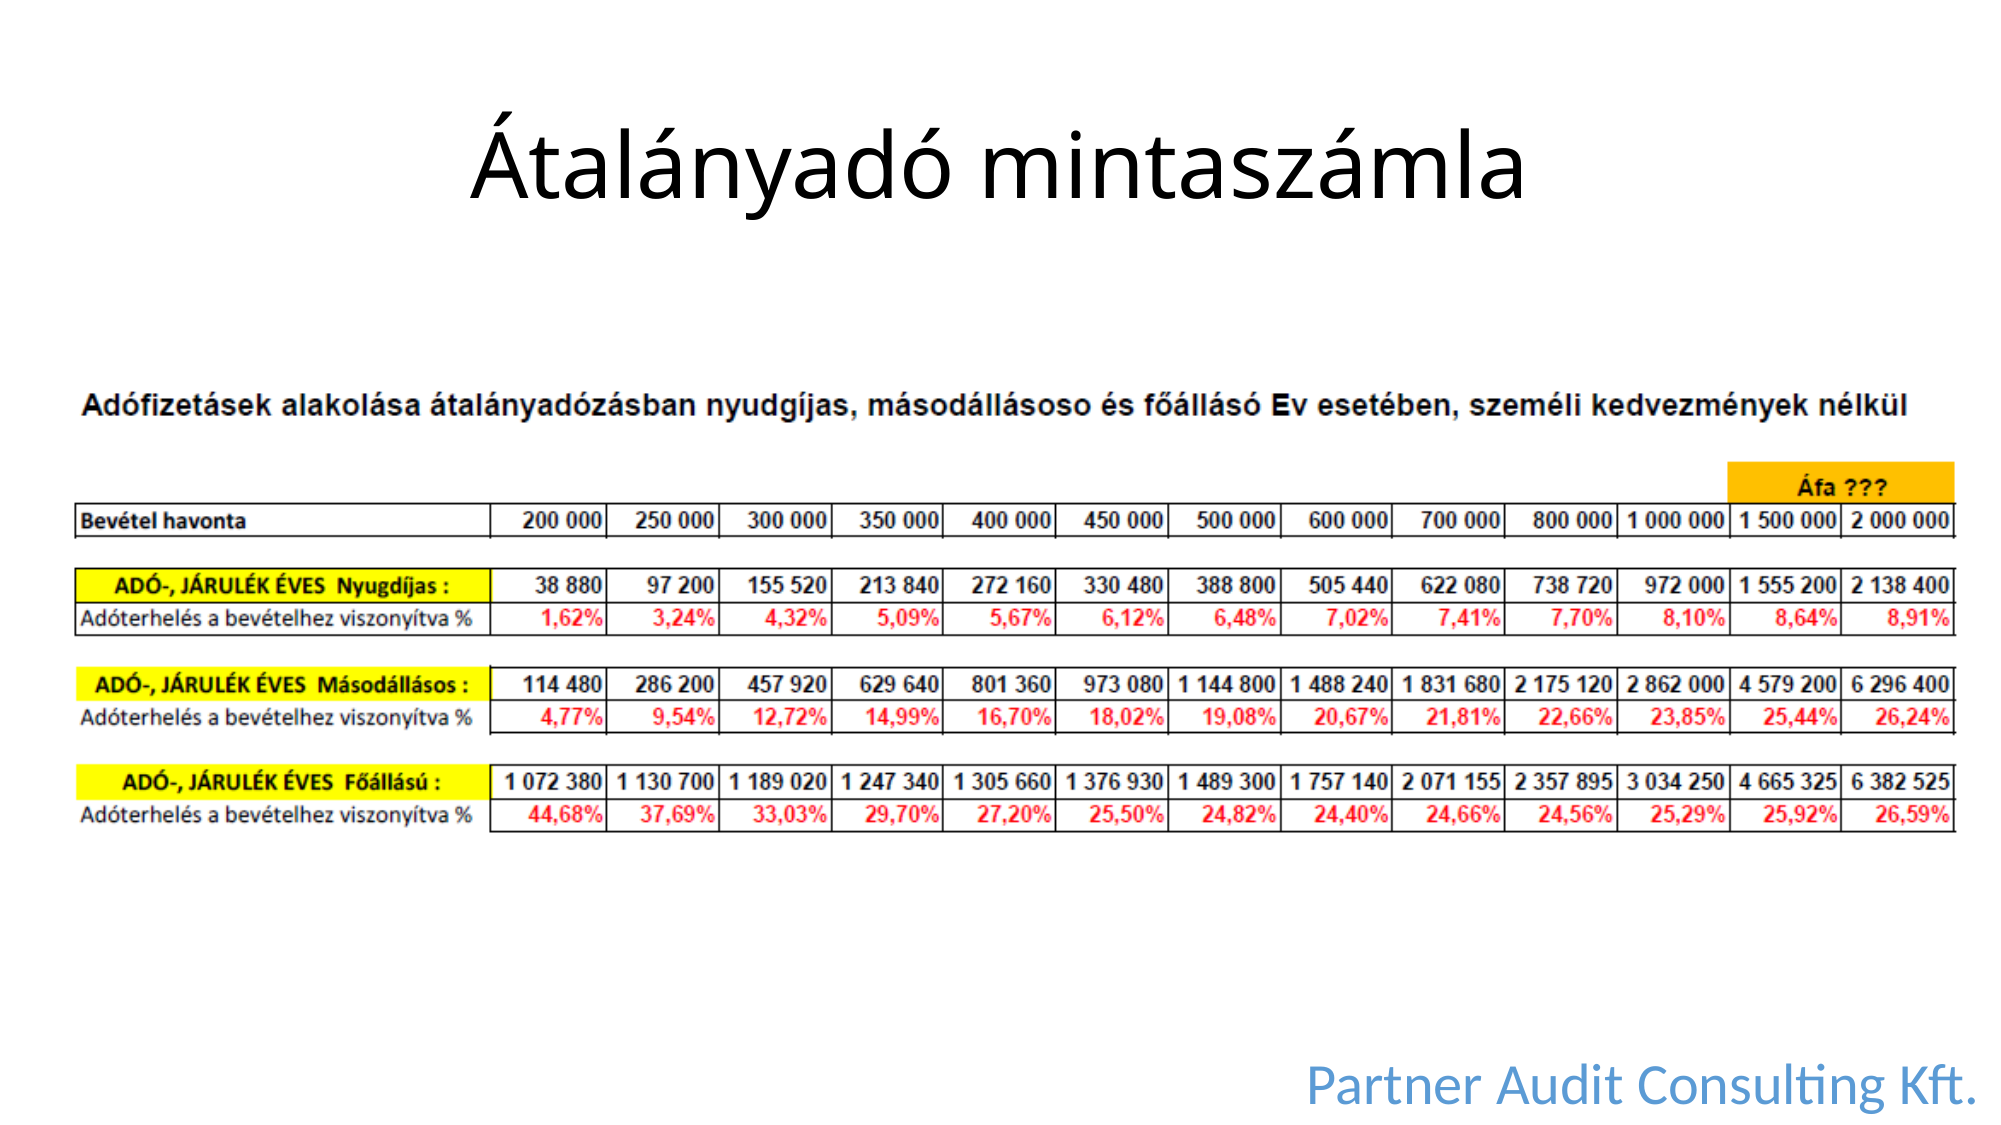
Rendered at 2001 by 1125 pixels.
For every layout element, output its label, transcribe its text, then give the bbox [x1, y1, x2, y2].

text_box Partner Audit Consulting Kft. [1291, 1039, 1995, 1125]
title Átalányadó mintaszámla [137, 59, 1863, 278]
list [68, 363, 1972, 867]
